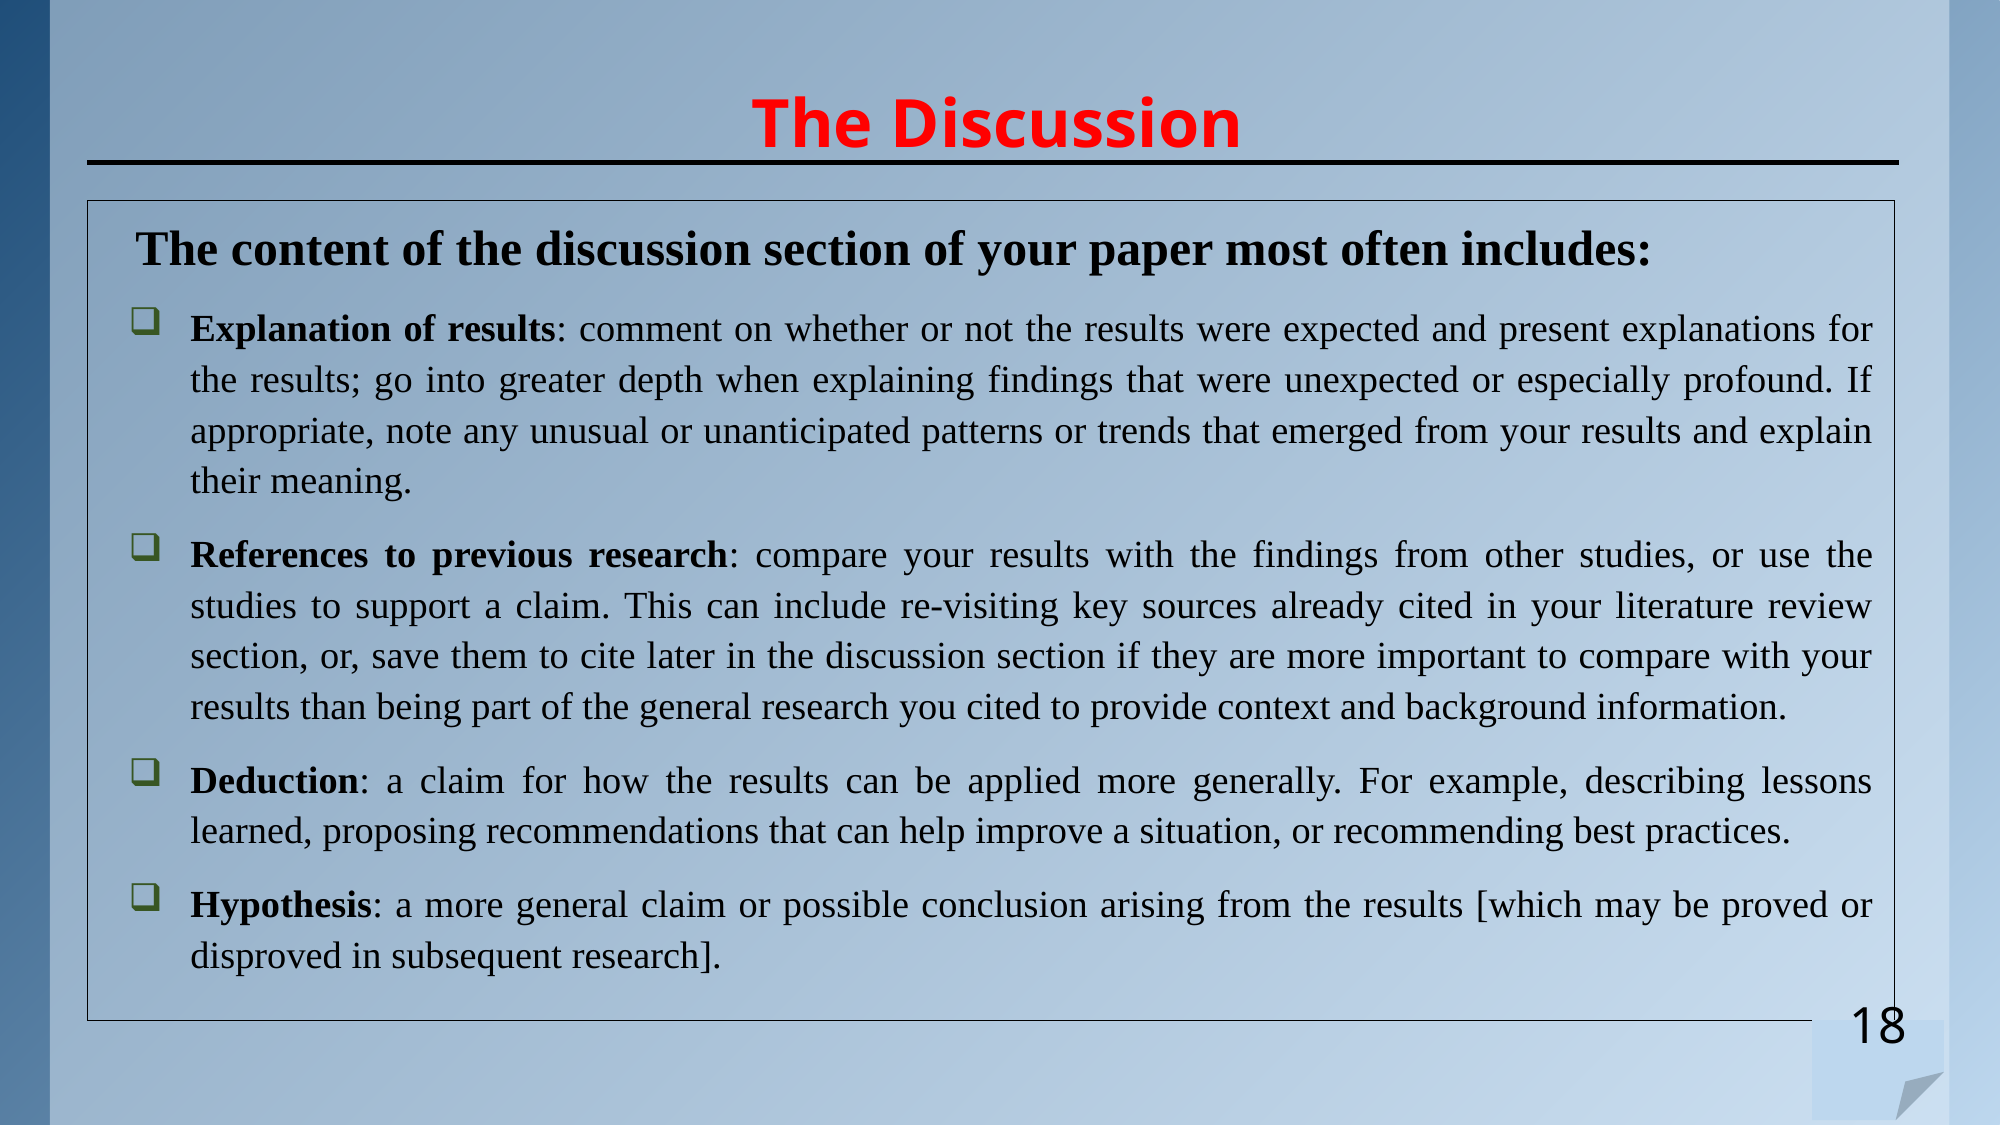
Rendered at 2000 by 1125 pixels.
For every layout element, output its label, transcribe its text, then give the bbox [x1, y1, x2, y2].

title The Discussion [87, 165, 1891, 172]
list The content of the discussion section of your paper most often includes: Explanation of results: comment on whether or not the results were expected and present explanations for the results; go into greater depth when explaining findings that were unexpected or especially profound. If appropriate, note any unusual or unanticipated patterns or trends that emerged from your results and explain their meaning. References to previous research: compare your results with the findings from other studies, or use the studies to support a claim. This can include re-visiting key sources already cited in your literature review section, or, save them to cite later in the discussion section if they are more important to compare with your results than being part of the general research you cited to provide context and background information. Deduction: a claim for how the results can be applied more generally. For example, describing lessons learned, proposing recommendations that can help improve a situation, or recommending best practices. Hypothesis: a more general claim or possible conclusion arising from the results [which may be proved or disproved in subsequent research]. [87, 200, 1895, 1021]
slide_number 18 [1812, 1020, 1944, 1121]
title The Discussion [87, 37, 1891, 160]
